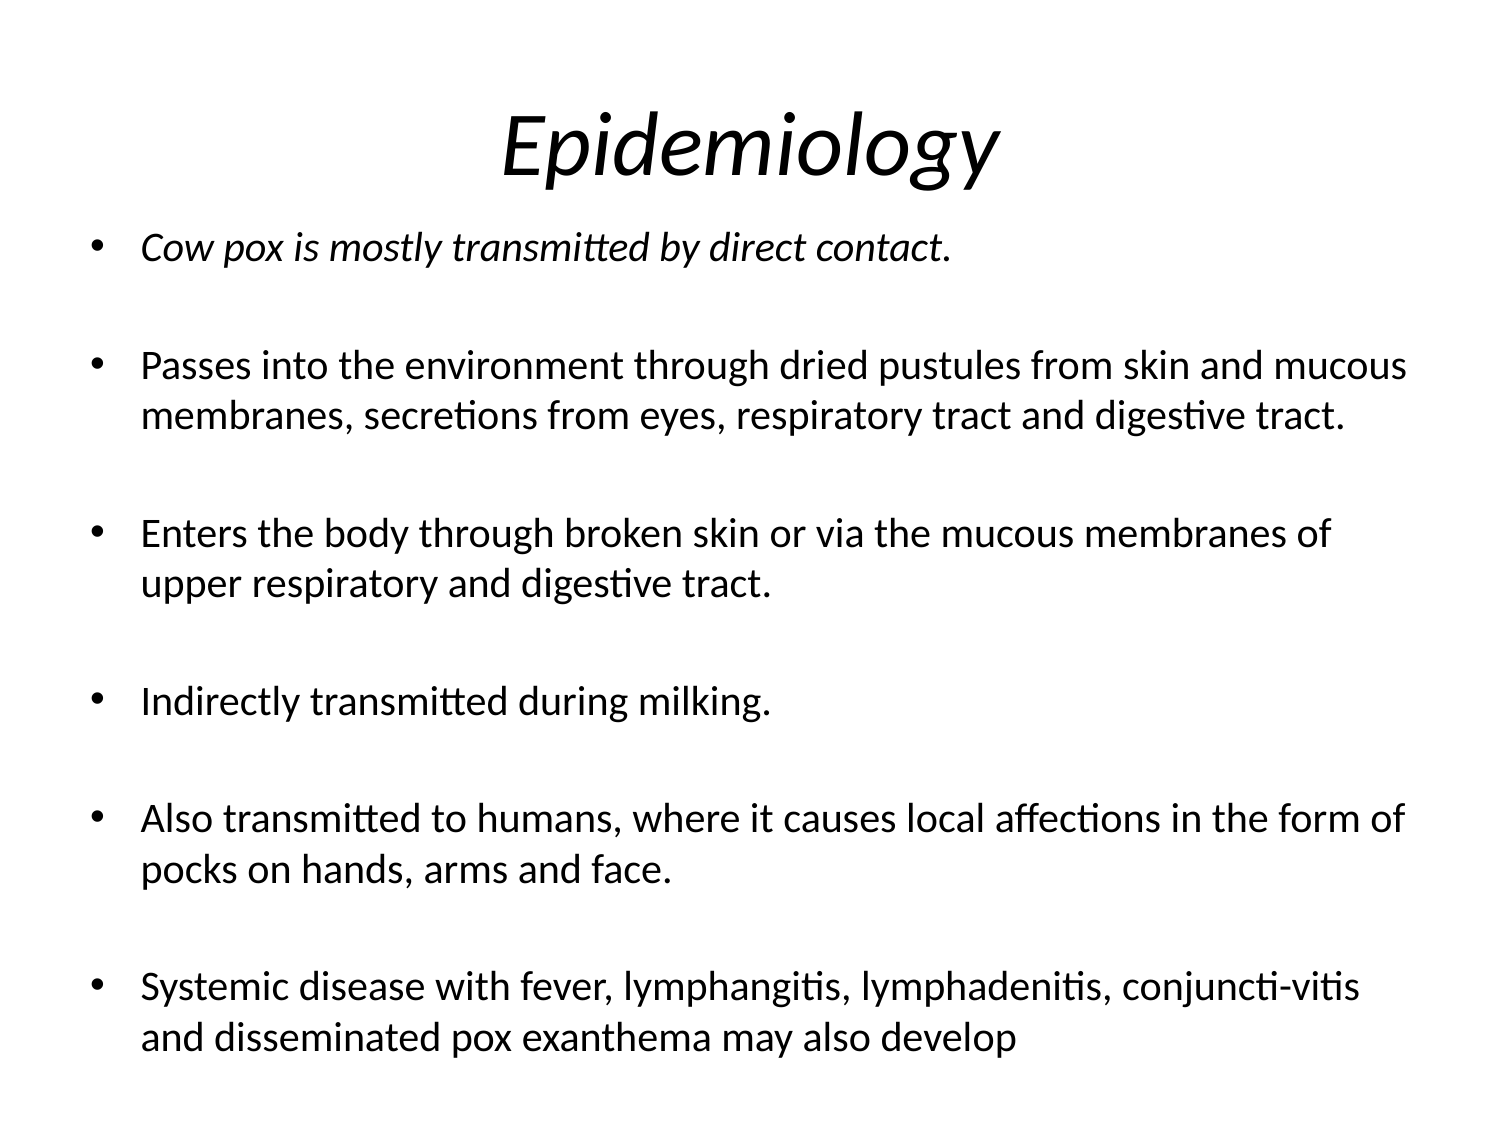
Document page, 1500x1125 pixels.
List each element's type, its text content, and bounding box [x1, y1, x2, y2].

title Epidemiology [75, 45, 1425, 212]
list Cow pox is mostly transmitted by direct contact. Passes into the environment through dried pustules from skin and mucous membranes, secretions from eyes, respiratory tract and digestive tract. Enters the body through broken skin or via the mucous membranes of upper respiratory and digestive tract. Indirectly transmitted during milking. Also transmitted to humans, where it causes local affections in the form of pocks on hands, arms and face. Systemic disease with fever, lymphangitis, lymphadenitis, conjuncti-vitis and disseminated pox exanthema may also develop [75, 212, 1425, 1100]
